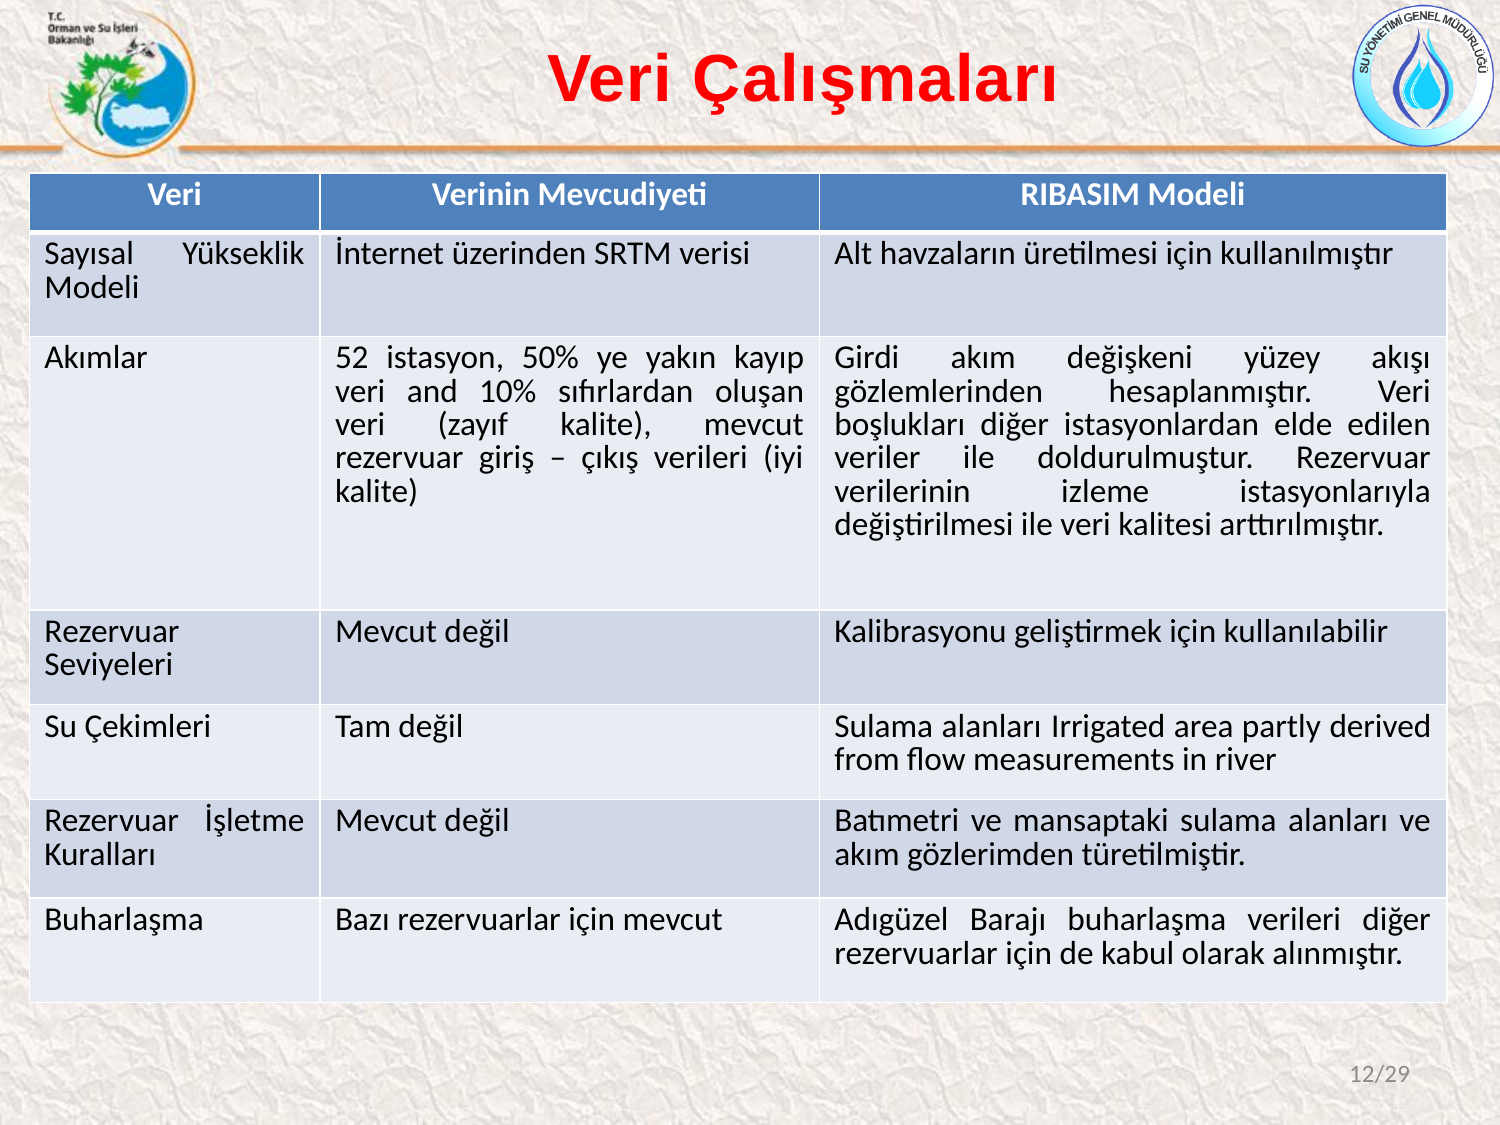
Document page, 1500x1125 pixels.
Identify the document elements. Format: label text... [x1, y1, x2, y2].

table_cell Mevcut değil [321, 800, 819, 897]
table_cell Bazı rezervuarlar için mevcut [321, 899, 819, 1002]
table_cell Akımlar [30, 337, 319, 609]
table_cell Sayısal Yükseklik Modeli [30, 235, 319, 336]
table_cell 52 istasyon, 50% ye yakın kayıp veri and 10% sıfırlardan oluşan veri (zayıf kalite), mevcut rezervuar giriş – çıkış verileri (iyi kalite) [321, 337, 819, 609]
table_cell İnternet üzerinden SRTM verisi [321, 235, 819, 336]
table_cell Mevcut değil [321, 611, 819, 704]
table_cell Batımetri ve mansaptaki sulama alanları ve akım gözlerimden türetilmiştir. [820, 800, 1446, 897]
slide_number 12/29 [1074, 1042, 1425, 1103]
text_box Veri Çalışmaları [88, 27, 1347, 123]
table_header Veri [30, 174, 319, 230]
table_header Verinin Mevcudiyeti [321, 174, 819, 230]
table_cell Alt havzaların üretilmesi için kullanılmıştır [820, 235, 1446, 336]
table_cell Kalibrasyonu geliştirmek için kullanılabilir [820, 611, 1446, 704]
table_cell Adıgüzel Barajı buharlaşma verileri diğer rezervuarlar için de kabul olarak alınmıştır. [820, 899, 1446, 1002]
table_cell Rezervuar Seviyeleri [30, 611, 319, 704]
table_cell Tam değil [321, 705, 819, 799]
picture [0, 0, 1500, 1125]
table_cell Su Çekimleri [30, 705, 319, 799]
table_cell Buharlaşma [30, 899, 319, 1002]
table_cell Girdi akım değişkeni yüzey akışı gözlemlerinden hesaplanmıştır. Veri boşlukları diğer istasyonlardan elde edilen veriler ile doldurulmuştur. Rezervuar verilerinin izleme istasyonlarıyla değiştirilmesi ile veri kalitesi arttırılmıştır. [820, 337, 1446, 609]
table_cell Sulama alanları Irrigated area partly derived from flow measurements in river [820, 705, 1446, 799]
table_cell Rezervuar İşletme Kuralları [30, 800, 319, 897]
table_header RIBASIM Modeli [820, 174, 1446, 230]
